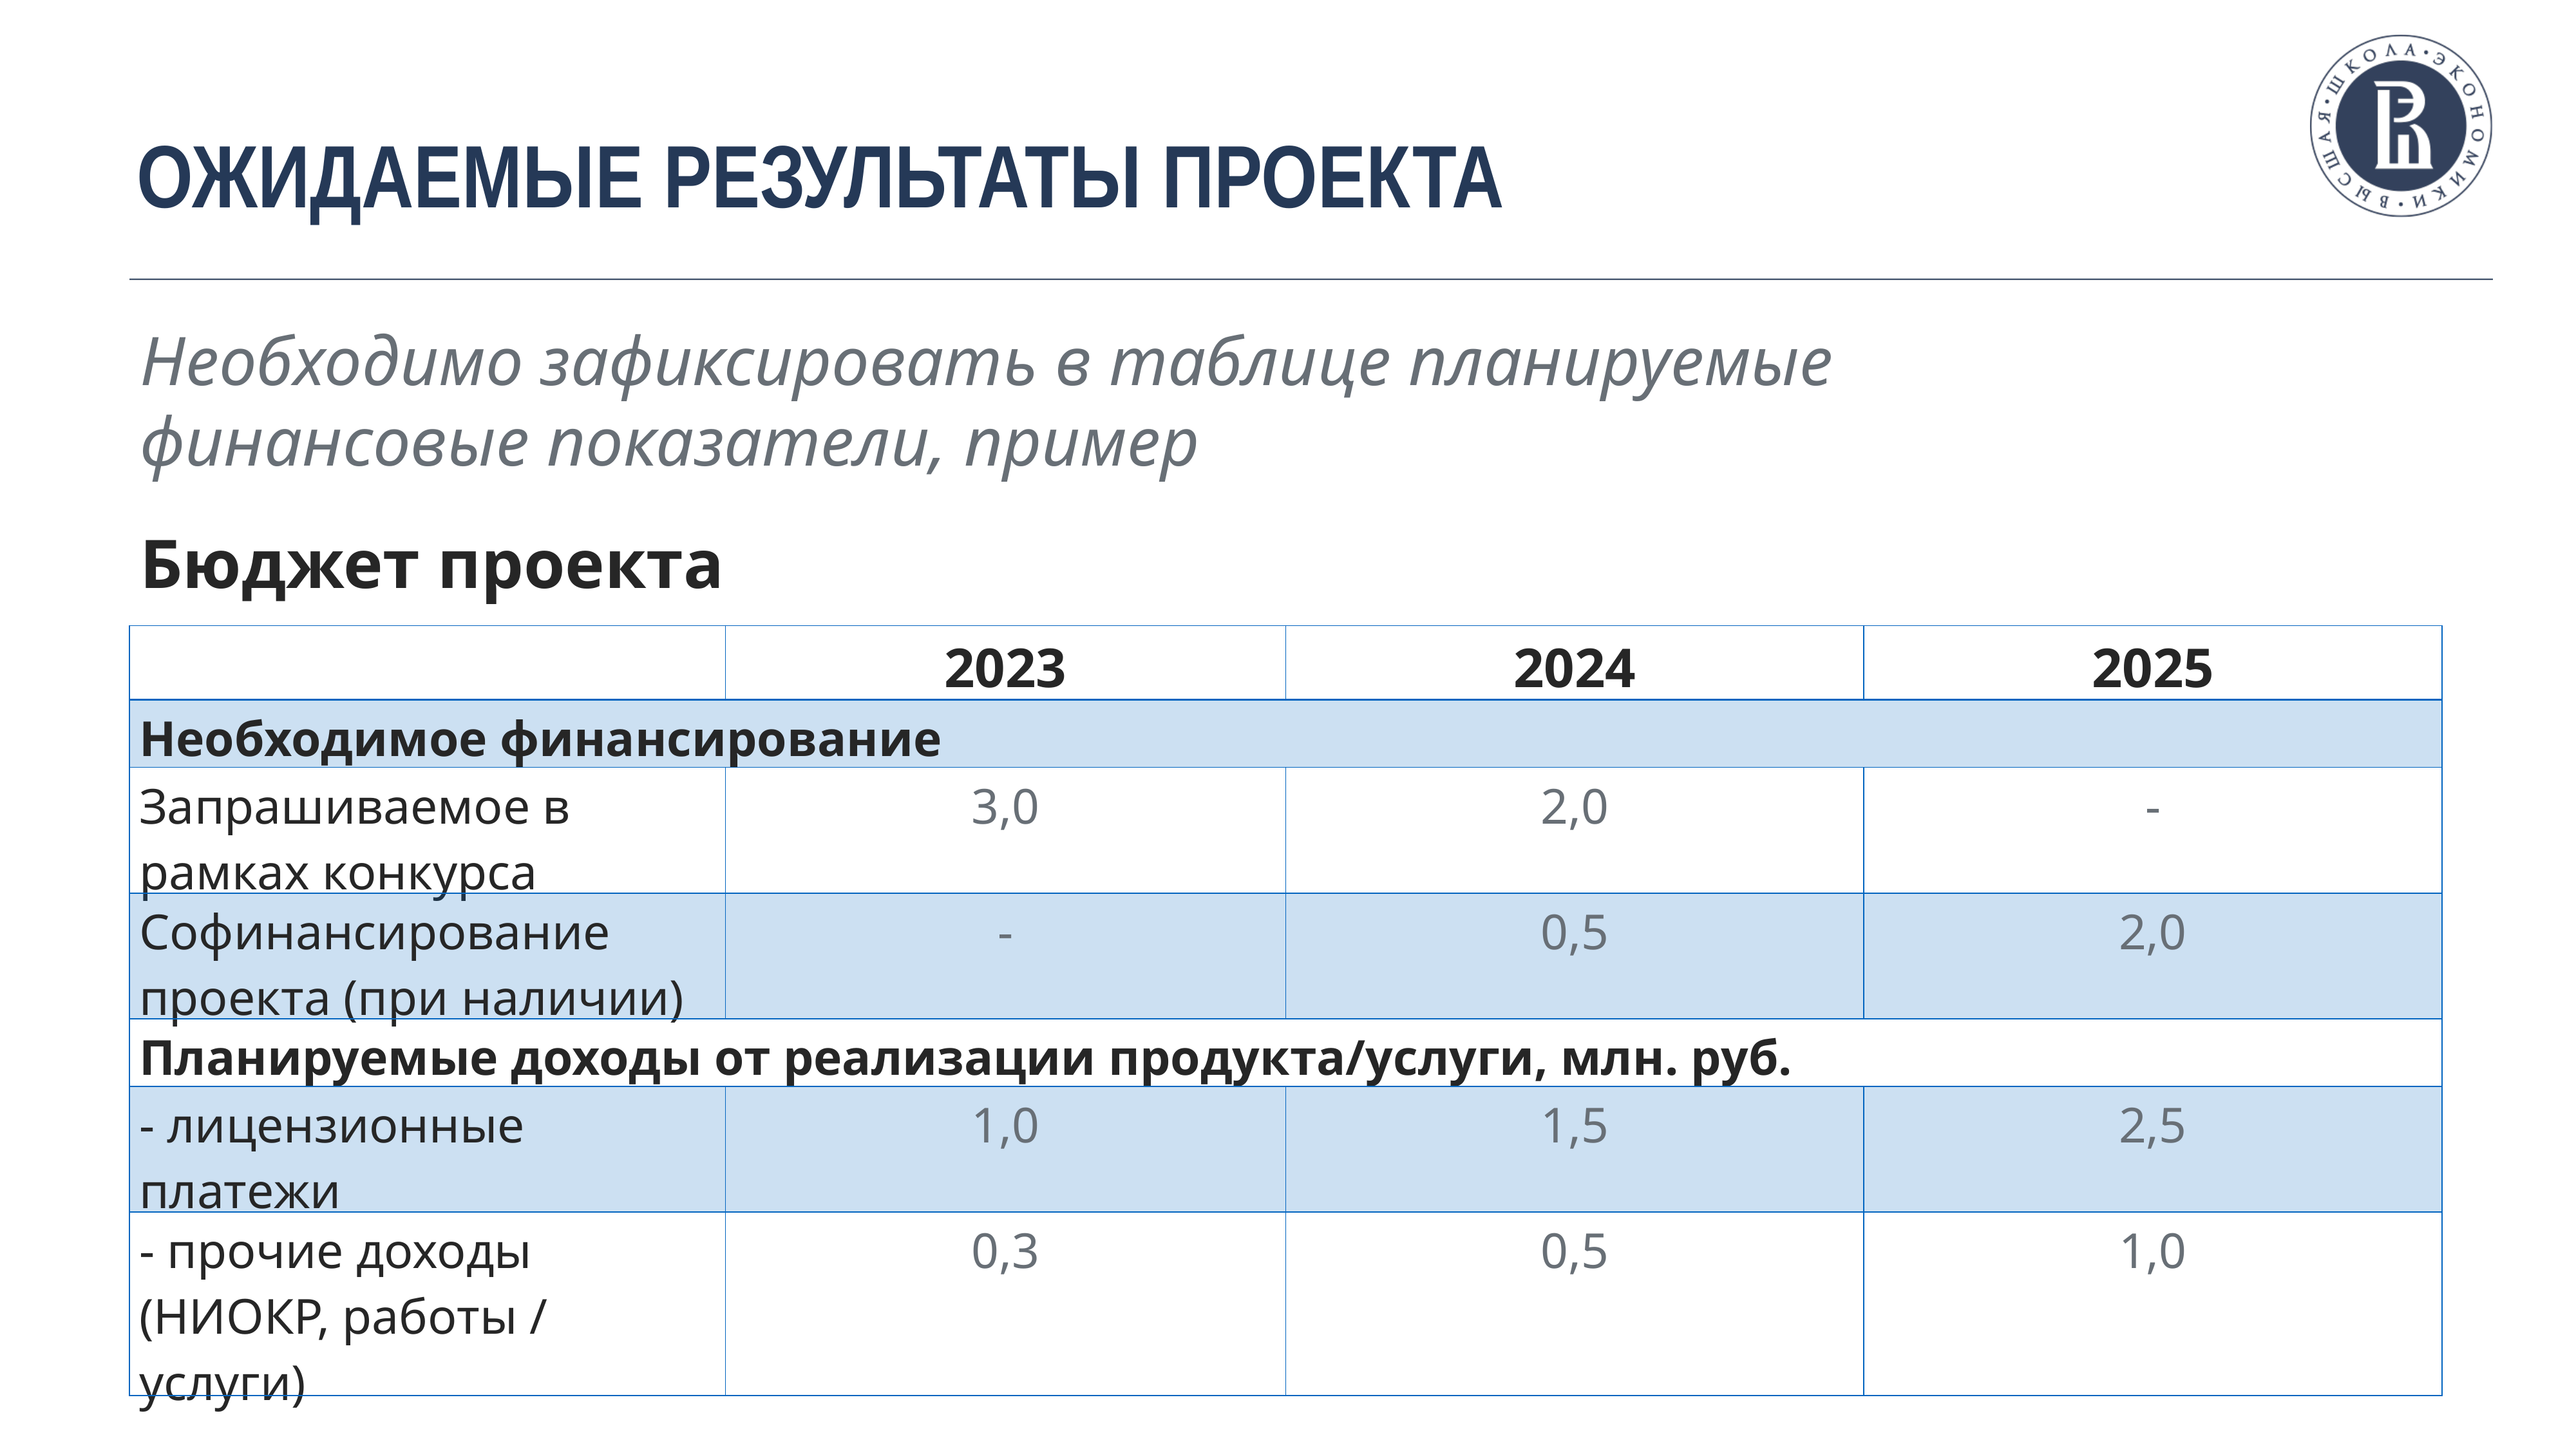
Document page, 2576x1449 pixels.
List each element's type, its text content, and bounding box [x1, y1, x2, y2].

table_cell 2,5 [1864, 1087, 2441, 1211]
table_header [130, 626, 725, 699]
table_cell 3,0 [726, 768, 1285, 893]
table_header 2025 [1864, 626, 2441, 699]
table_cell - лицензионные платежи [130, 1087, 725, 1211]
text_box Ожидаемые Результаты проекта [129, 111, 1801, 249]
table_cell 1,0 [1864, 1213, 2441, 1395]
table_cell Планируемые доходы от реализации продукта/услуги, млн. руб. [130, 1019, 2441, 1086]
text_box Бюджет проекта [132, 513, 1487, 610]
table_cell 0,5 [1286, 894, 1863, 1018]
table_cell 0,3 [726, 1213, 1285, 1395]
table_header 2023 [726, 626, 1285, 699]
table_cell 2,0 [1286, 768, 1863, 893]
table_header 2024 [1286, 626, 1863, 699]
table_cell 1,0 [726, 1087, 1285, 1211]
table_cell - [1864, 768, 2441, 893]
picture [2310, 35, 2493, 218]
table_cell 1,5 [1286, 1087, 1863, 1211]
table_cell - [726, 894, 1285, 1018]
text_box Необходимо зафиксировать в таблице планируемые финансовые показатели, пример [132, 311, 2075, 488]
table_cell - прочие доходы (НИОКР, работы / услуги) [130, 1213, 725, 1395]
table_cell Необходимое финансирование [130, 701, 2441, 767]
table_cell 0,5 [1286, 1213, 1863, 1395]
table_cell 2,0 [1864, 894, 2441, 1018]
table_cell Софинансирование проекта (при наличии) [130, 894, 725, 1018]
table_cell Запрашиваемое в рамках конкурса [130, 768, 725, 893]
